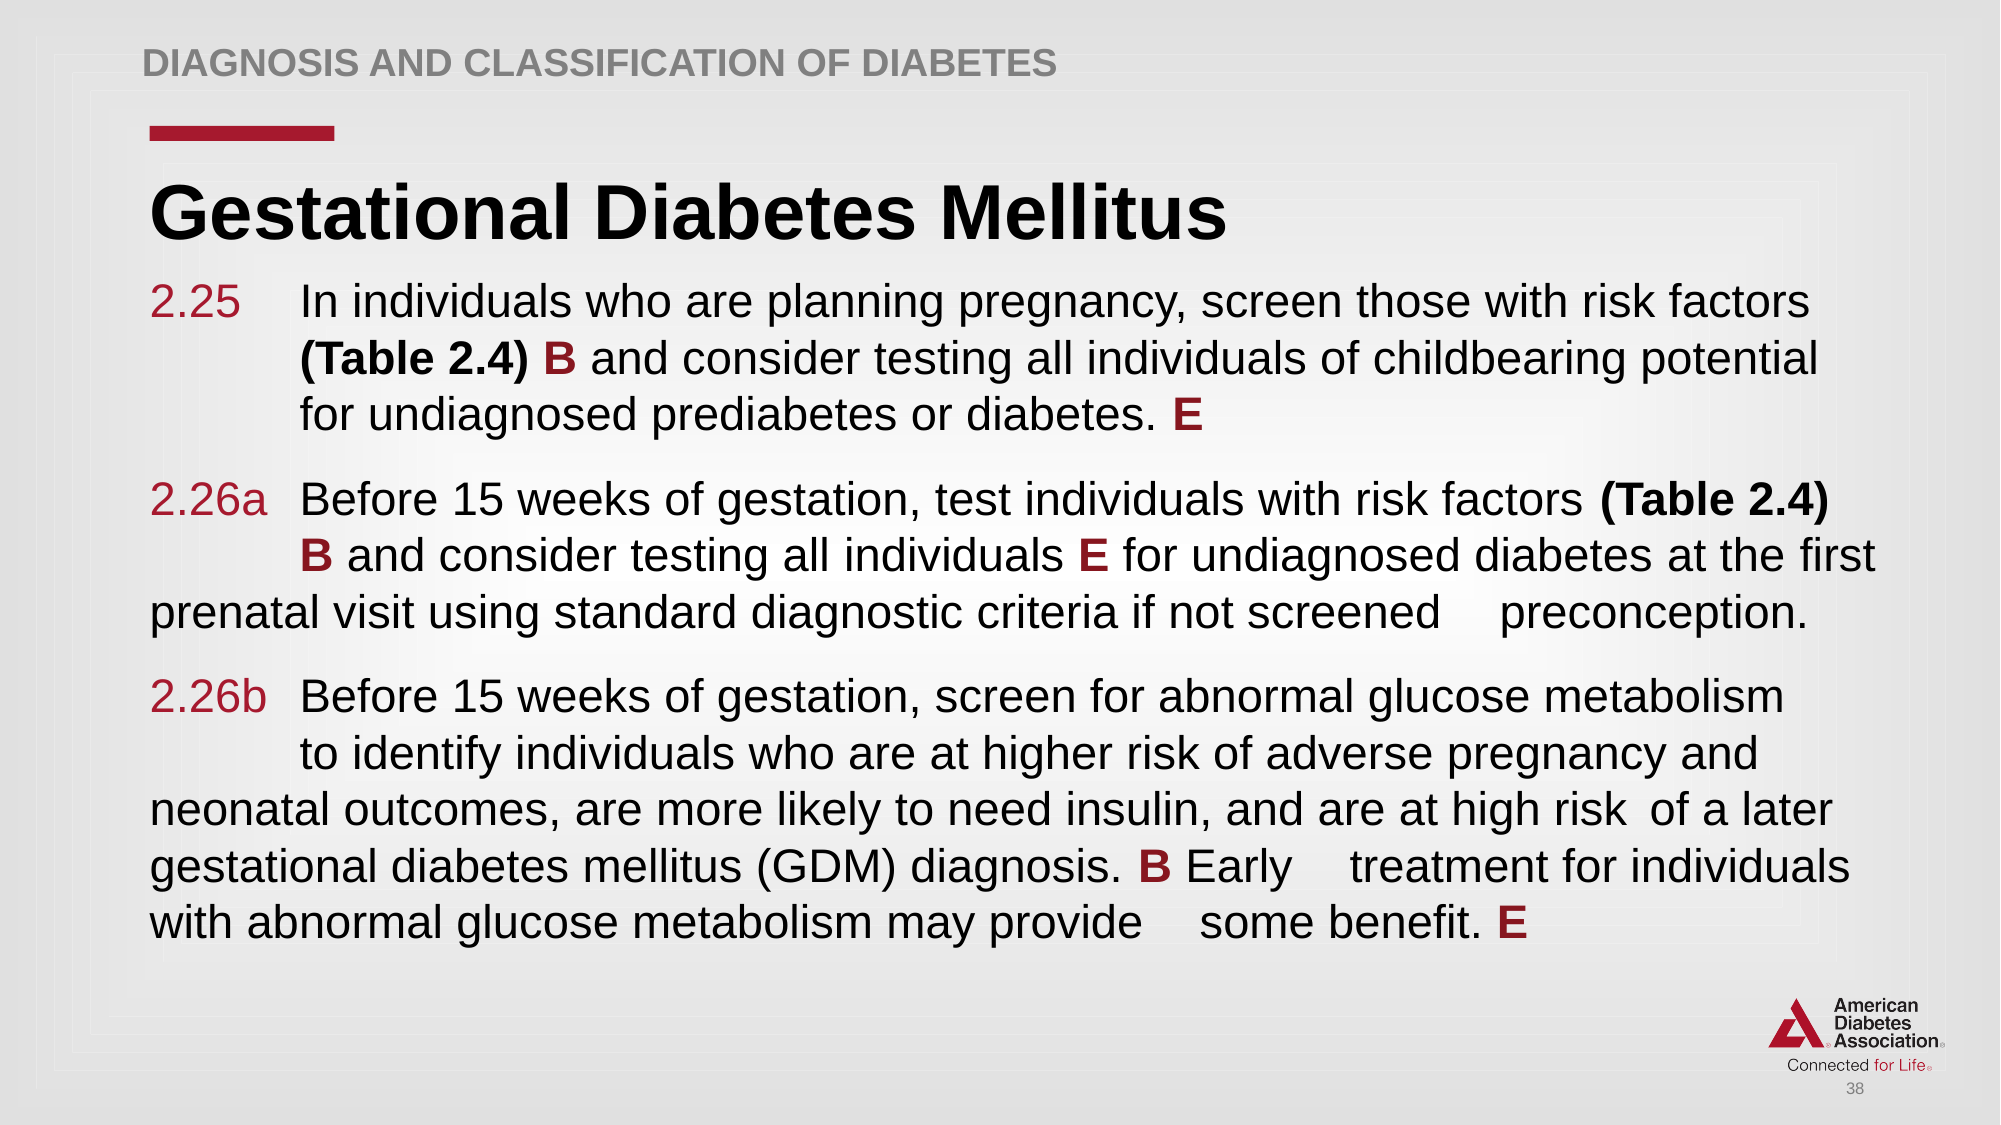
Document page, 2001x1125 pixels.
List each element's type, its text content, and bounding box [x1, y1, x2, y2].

picture [1743, 983, 1968, 1091]
text_box 2.25 In individuals who are planning pregnancy, screen those with risk factors (Table 2.4) B and consider testing all individuals of childbearing potential for undiagnosed prediabetes or diabetes. E 2.26a Before 15 weeks of gestation, test individuals with risk factors (Table 2.4) B and consider testing all individuals E for undiagnosed diabetes at the first prenatal visit using standard diagnostic criteria if not screened preconception. 2.26b Before 15 weeks of gestation, screen for abnormal glucose metabolism to identify individuals who are at higher risk of adverse pregnancy and neonatal outcomes, are more likely to need insulin, and are at high risk of a later gestational diabetes mellitus (GDM) diagnosis. B Early treatment for individuals with abnormal glucose metabolism may provide some benefit. E [149, 270, 1885, 949]
list DIAGNOSIS AND CLASSIFICATION of Diabetes [127, 35, 1777, 94]
title Gestational Diabetes Mellitus [149, 172, 1851, 258]
